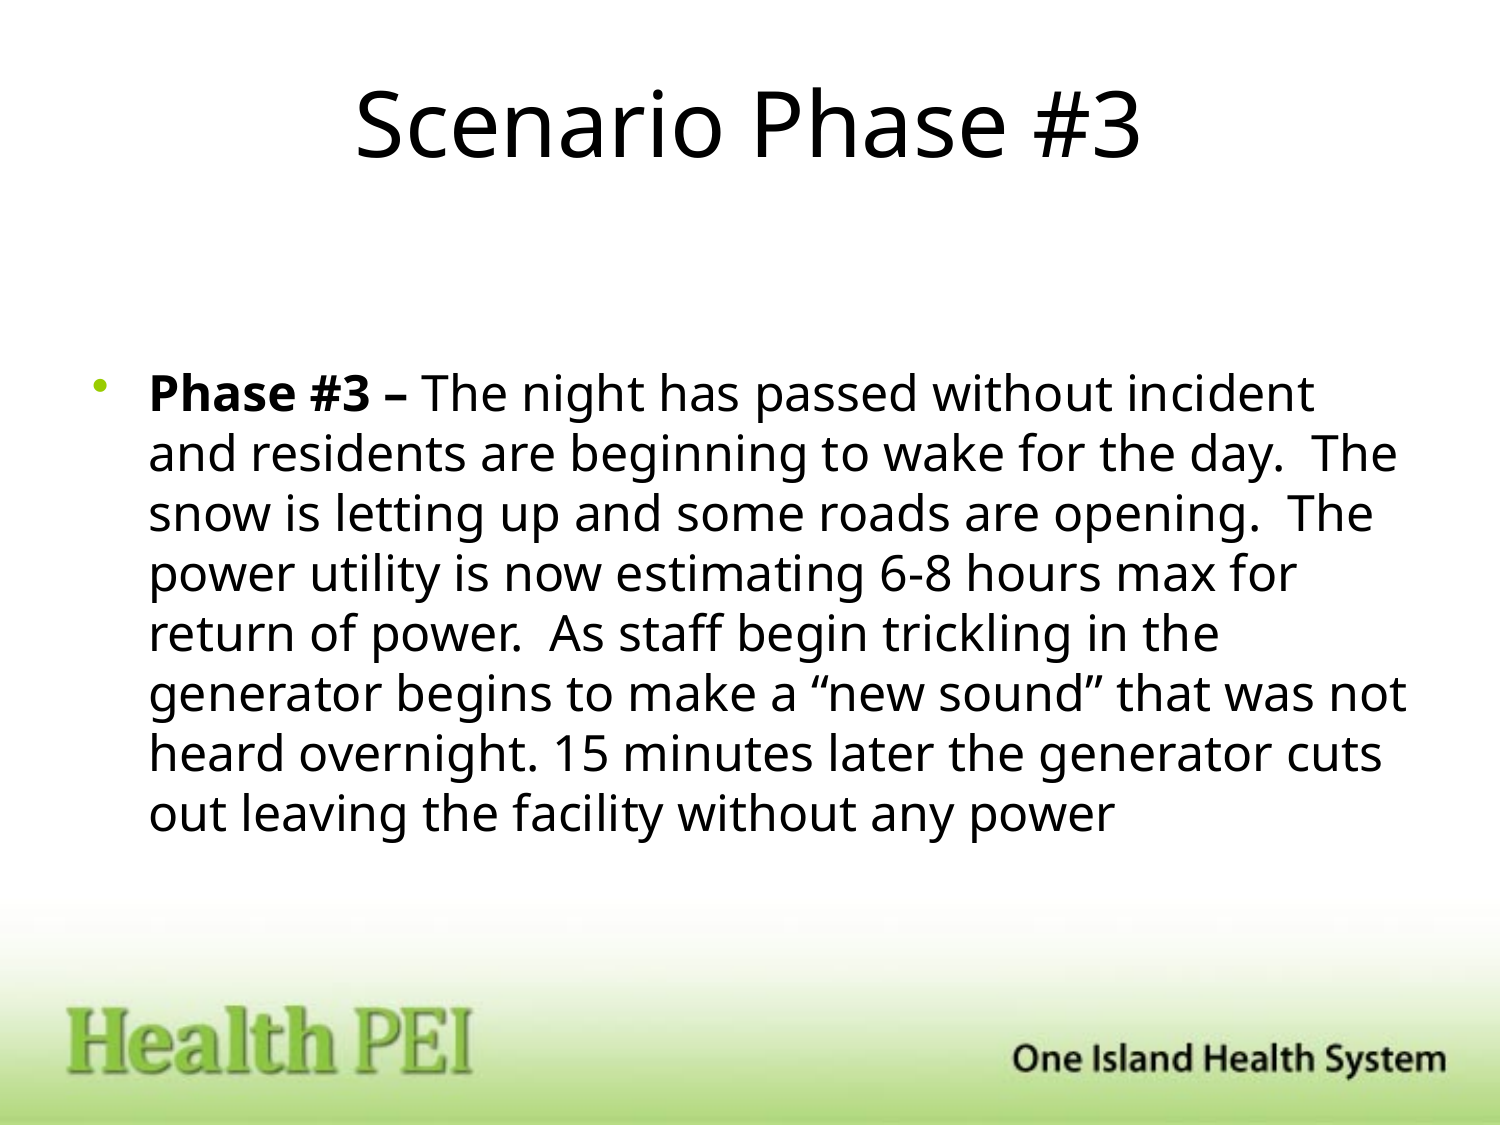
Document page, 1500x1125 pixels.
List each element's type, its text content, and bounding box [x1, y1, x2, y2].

title Scenario Phase #3 [74, 27, 1426, 216]
list Phase #3 – The night has passed without incident and residents are beginning to wake for the day. The snow is letting up and some roads are opening. The power utility is now estimating 6-8 hours max for return of power. As staff begin trickling in the generator begins to make a “new sound” that was not heard overnight. 15 minutes later the generator cuts out leaving the facility without any power [76, 353, 1427, 967]
picture [0, 0, 1500, 1125]
